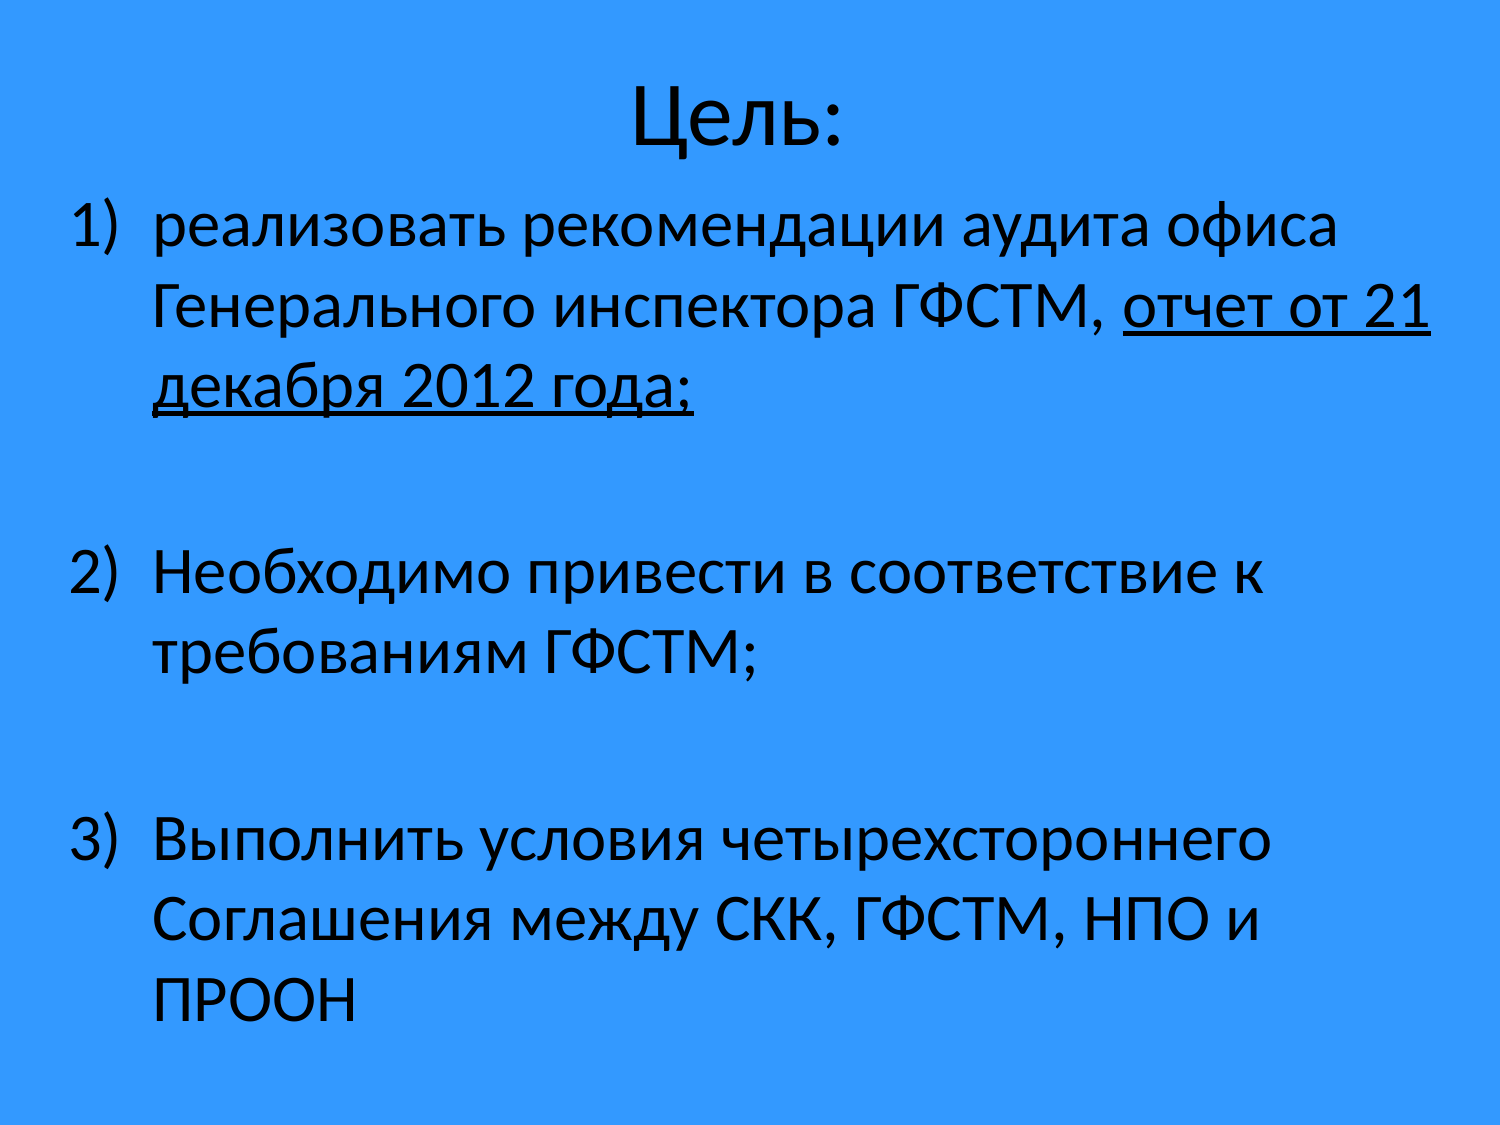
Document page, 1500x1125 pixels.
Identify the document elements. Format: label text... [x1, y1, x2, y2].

list реализовать рекомендации аудита офиса Генерального инспектора ГФСТМ, отчет от 21 декабря 2012 года; Необходимо привести в соответствие к требованиям ГФСТМ; Выполнить условия четырехстороннего Соглашения между СКК, ГФСТМ, НПО и ПРООН [53, 172, 1459, 1071]
title Цель: [41, 45, 1436, 173]
